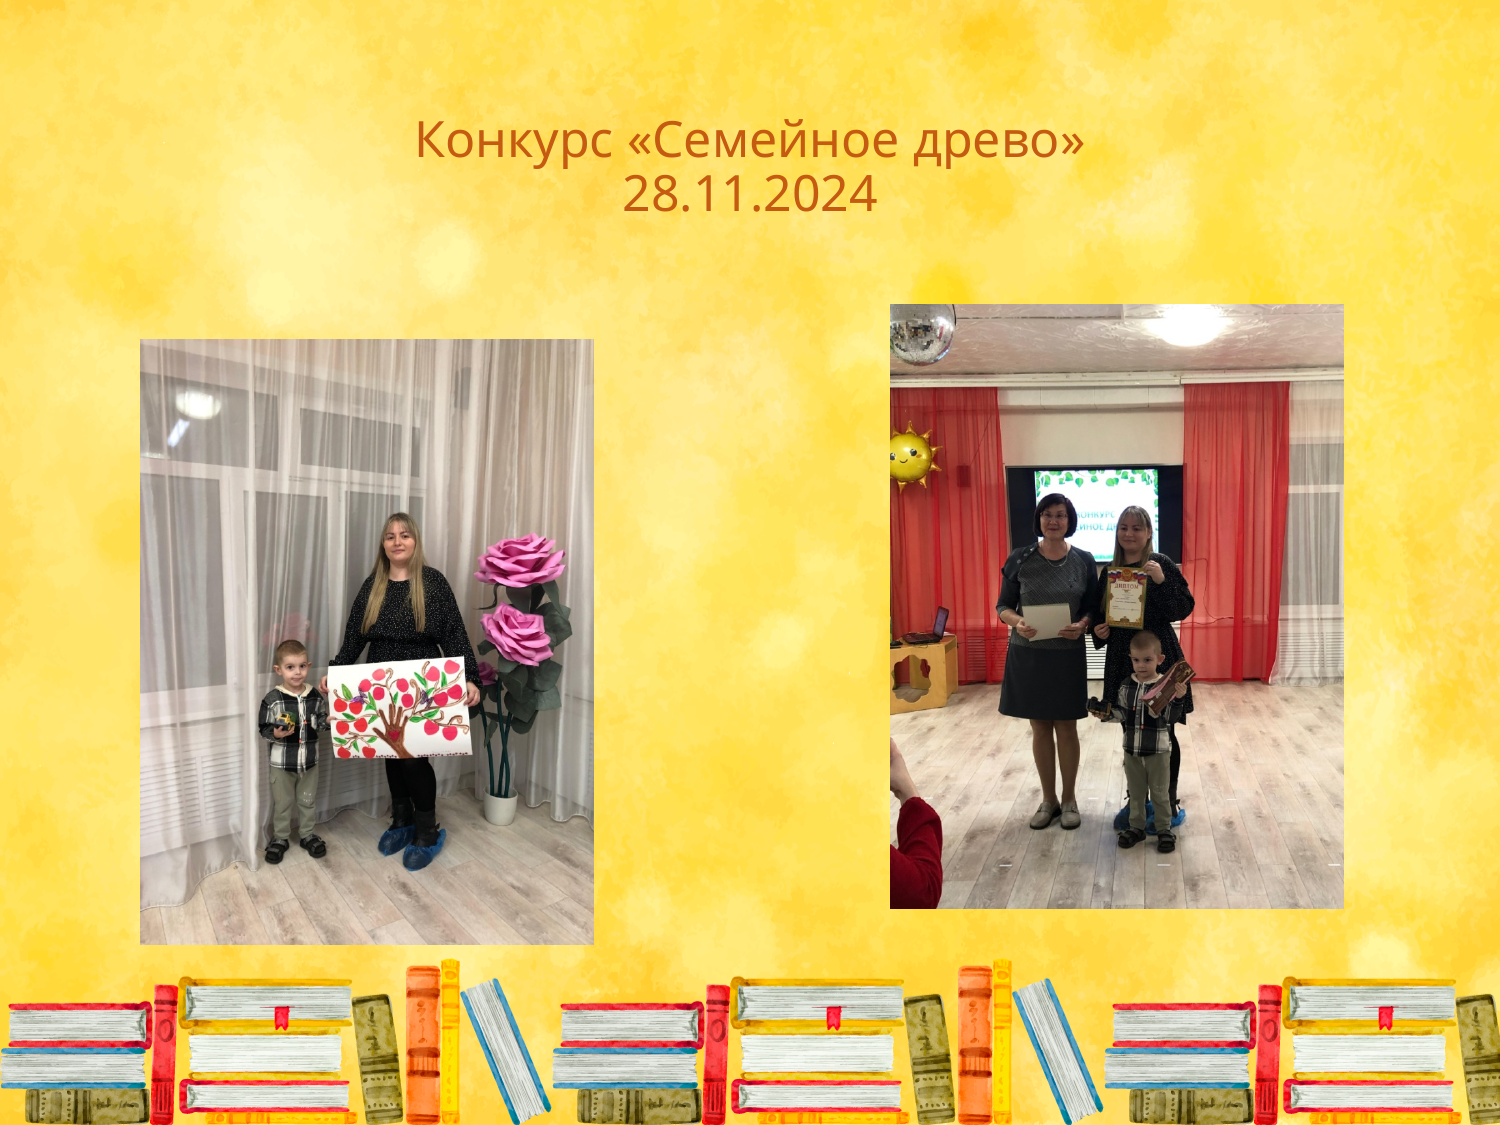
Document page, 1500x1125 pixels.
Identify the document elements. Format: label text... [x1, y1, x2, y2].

picture [0, 0, 1500, 1125]
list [140, 339, 594, 945]
title Конкурс «Семейное древо» 28.11.2024 [103, 59, 1398, 278]
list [890, 304, 1344, 910]
